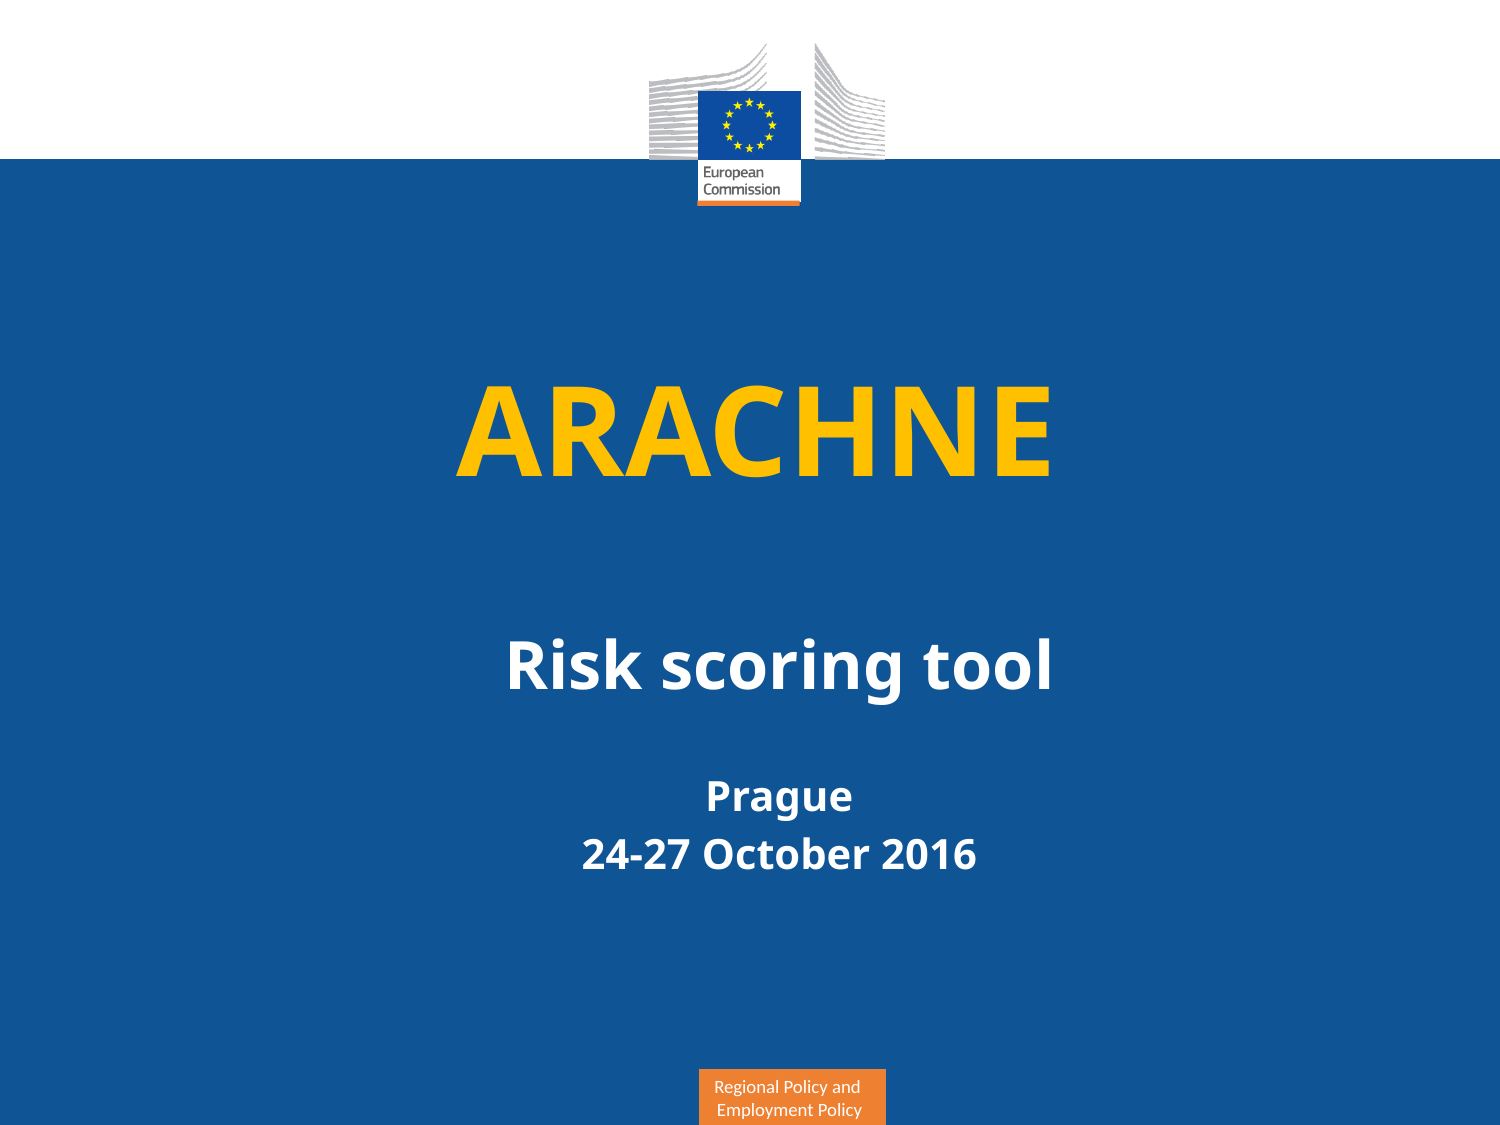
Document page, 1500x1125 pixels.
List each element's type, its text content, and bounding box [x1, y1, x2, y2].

subtitle Risk scoring tool Prague 24-27 October 2016 [58, 526, 1500, 977]
title ARACHNE [52, 290, 1460, 564]
